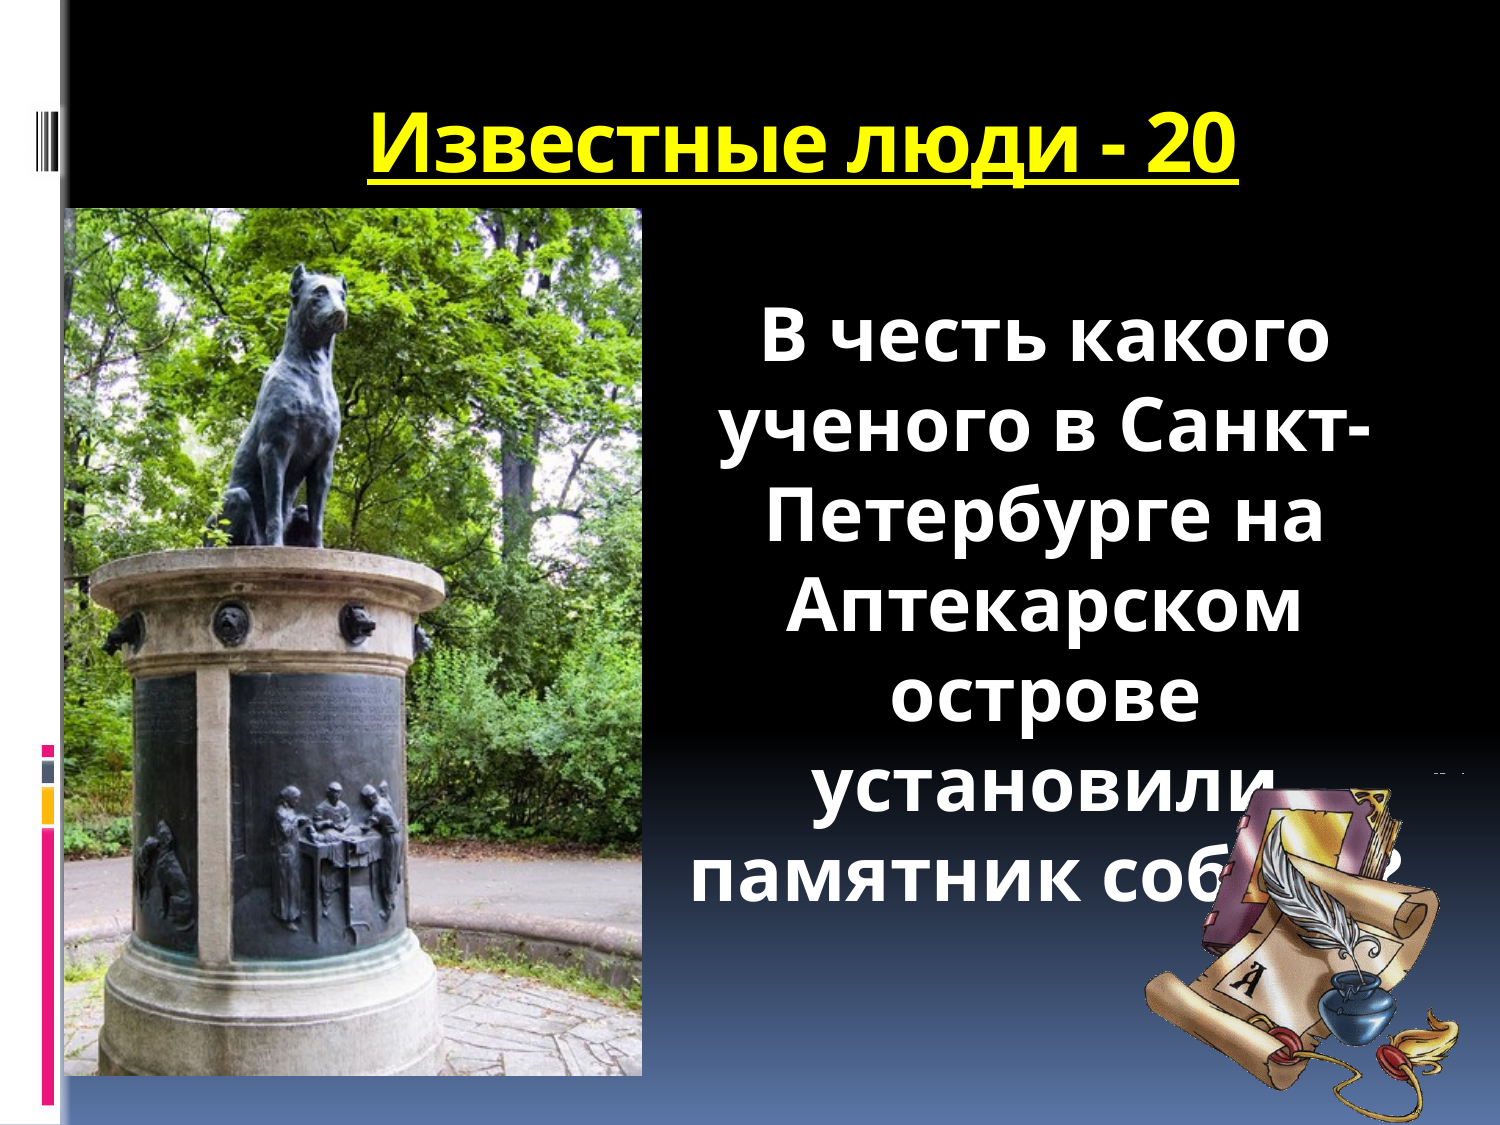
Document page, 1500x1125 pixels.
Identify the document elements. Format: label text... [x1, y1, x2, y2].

text_box В честь какого ученого в Санкт-Петербурге на Аптекарском острове установили памятник собаке? [655, 278, 1436, 924]
picture [64, 207, 642, 1076]
title Известные люди - 20 [234, 82, 1372, 340]
picture [1139, 772, 1464, 1125]
